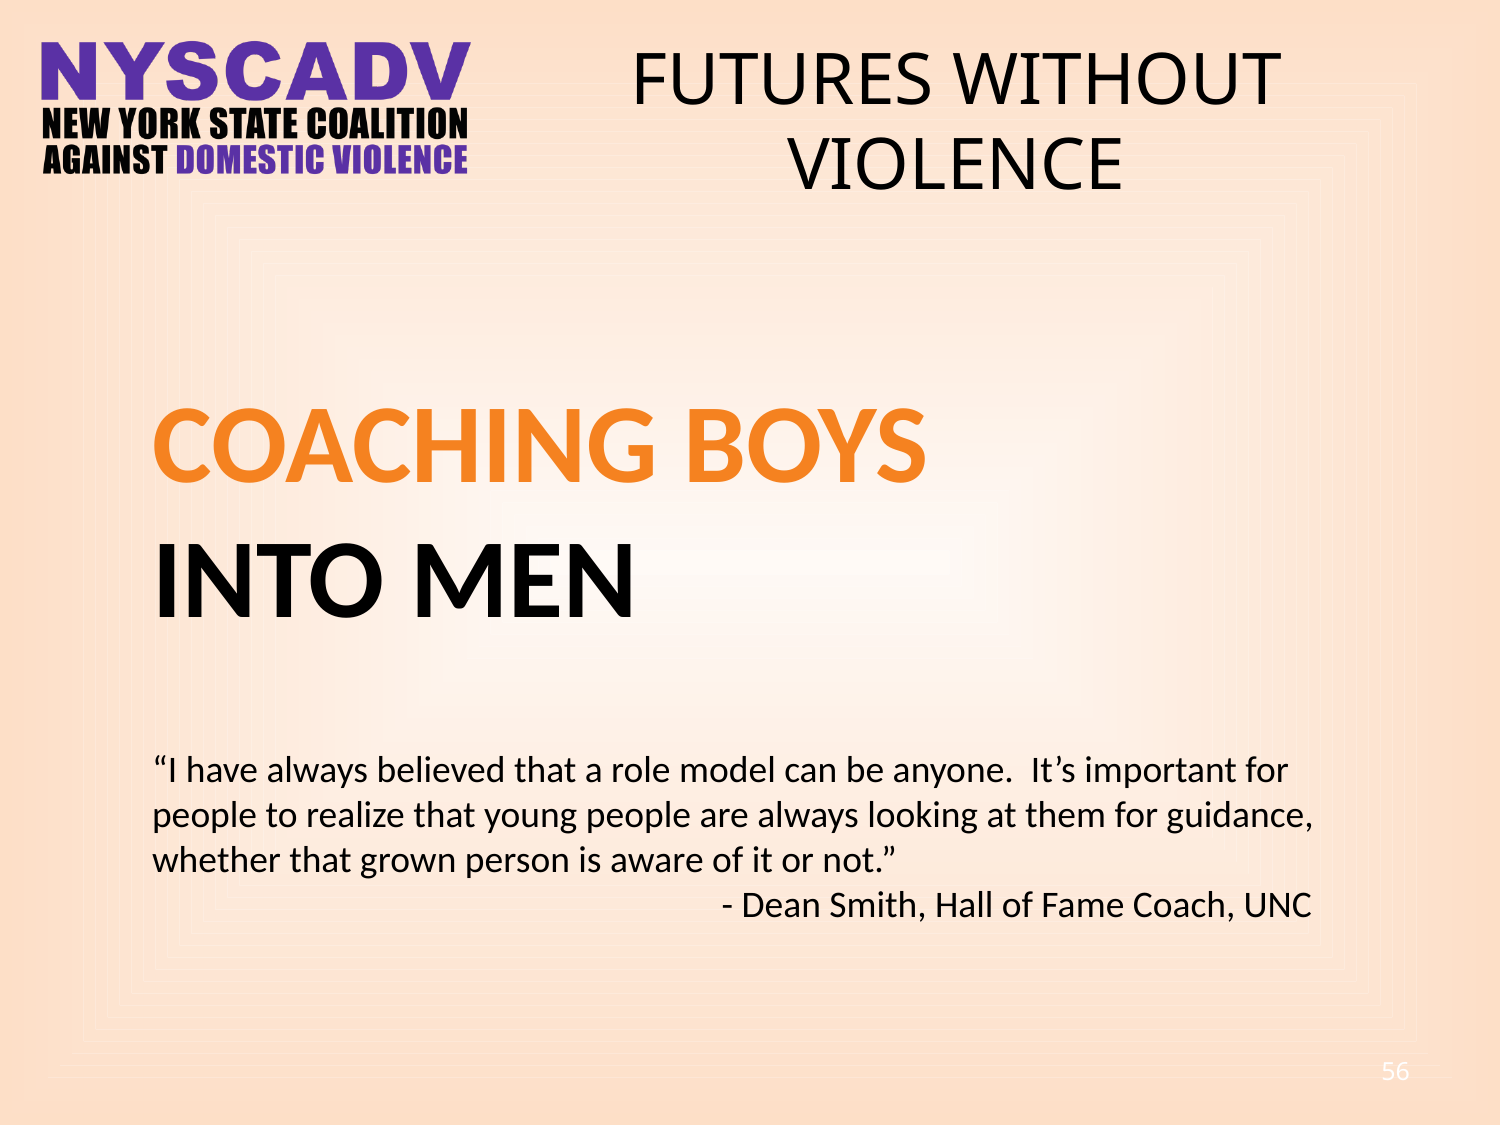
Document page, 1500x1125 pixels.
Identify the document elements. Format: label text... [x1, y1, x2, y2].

slide_number 56 [1074, 1042, 1425, 1103]
picture [30, 29, 486, 187]
text_box “I have always believed that a role model can be anyone. It’s important for people to realize that young people are always looking at them for guidance, whether that grown person is aware of it or not.” - Dean Smith, Hall of Fame Coach, UNC [137, 737, 1350, 933]
text_box COACHING BOYS INTO MEN [137, 362, 1138, 648]
title Futures without violence [487, 24, 1425, 213]
